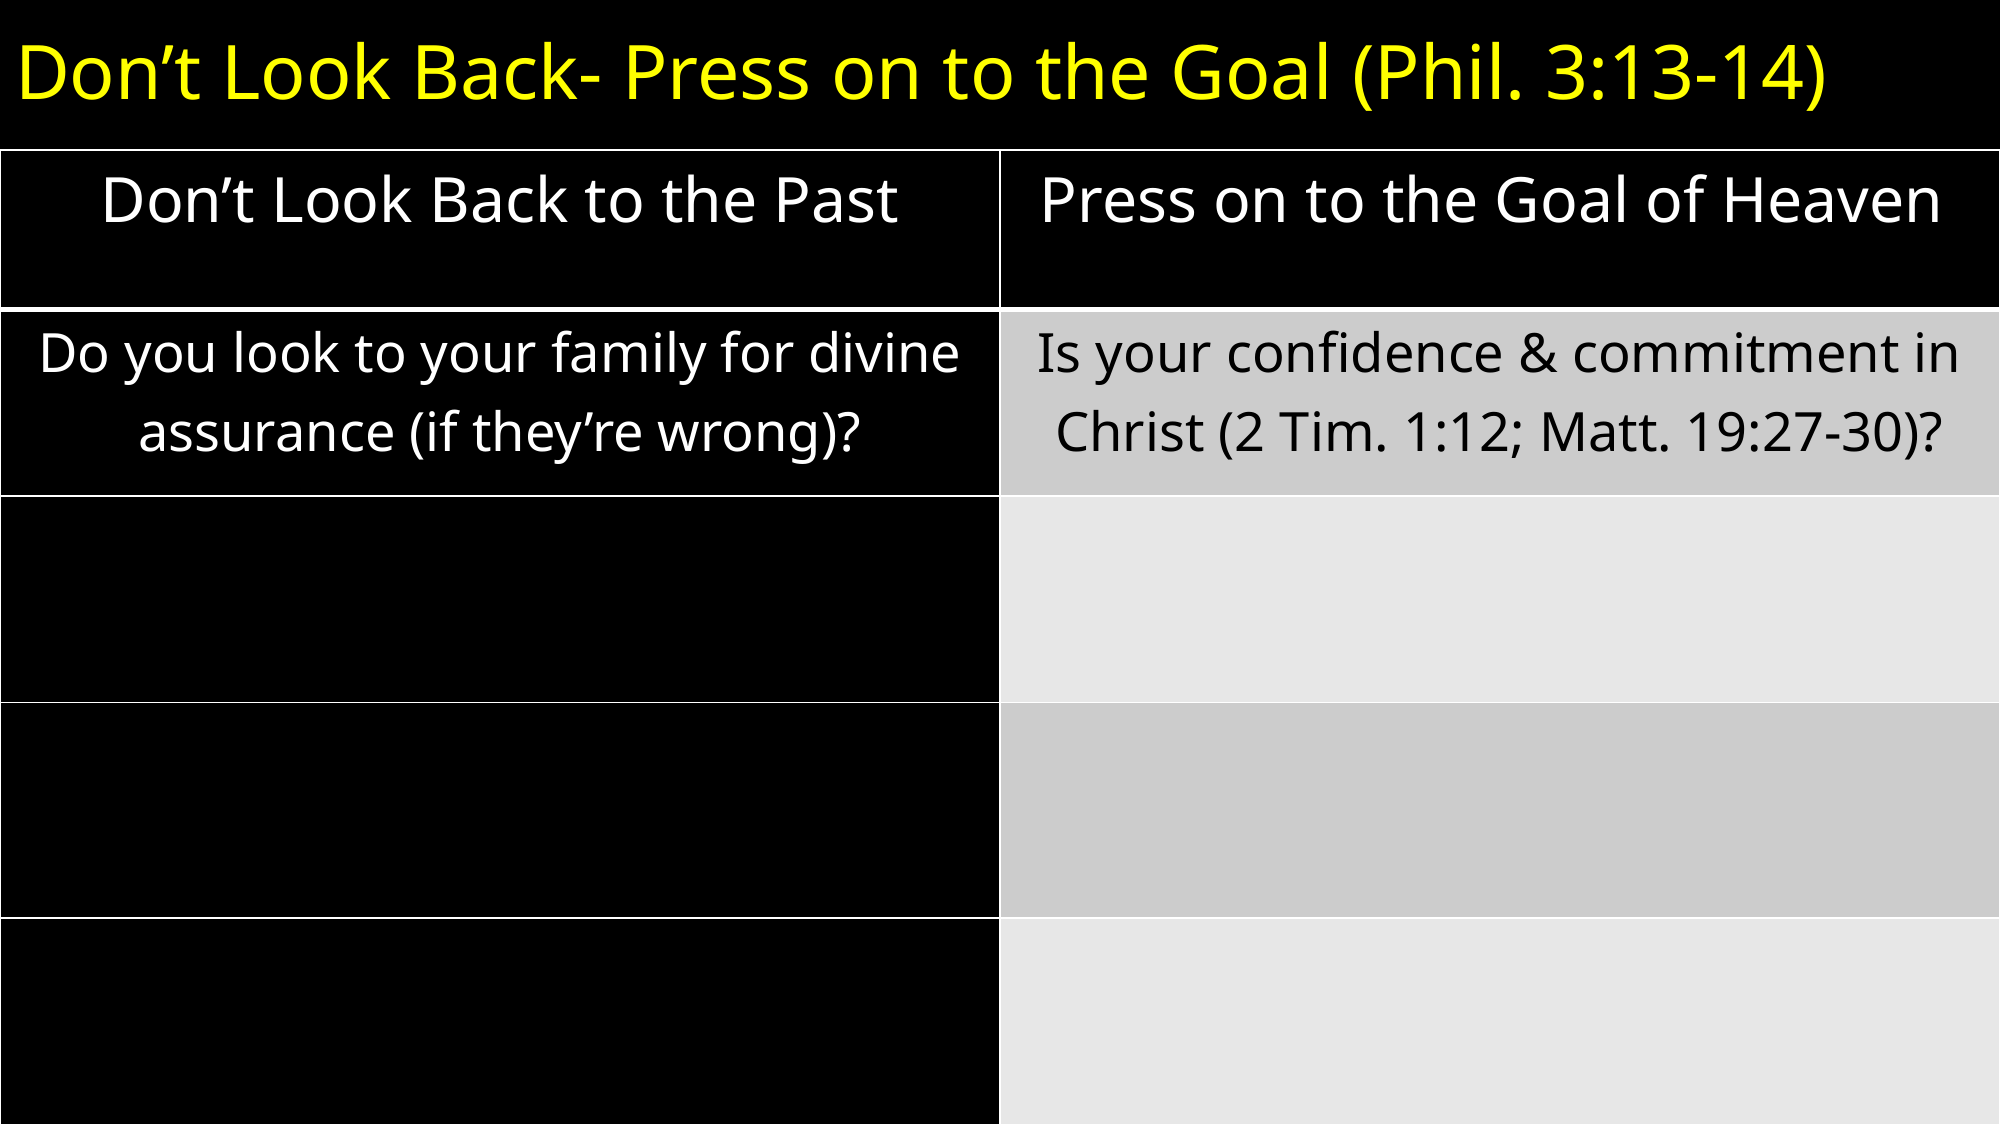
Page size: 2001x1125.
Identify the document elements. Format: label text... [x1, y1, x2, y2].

title Don’t Look Back- Press on to the Goal (Phil. 3:13-14) [0, 0, 2000, 149]
table_cell [1001, 703, 1999, 917]
table_cell Is your confidence & commitment in Christ (2 Tim. 1:12; Matt. 19:27-30)? [1001, 312, 1999, 495]
table_header Press on to the Goal of Heaven [1001, 151, 1999, 307]
table_cell [1001, 919, 1999, 1124]
table_cell [1, 703, 999, 917]
table_cell [1001, 497, 1999, 702]
table_cell [1, 497, 999, 702]
table_cell [1, 919, 999, 1124]
table_header Don’t Look Back to the Past [1, 151, 999, 307]
table_cell Do you look to your family for divine assurance (if they’re wrong)? [1, 312, 999, 495]
